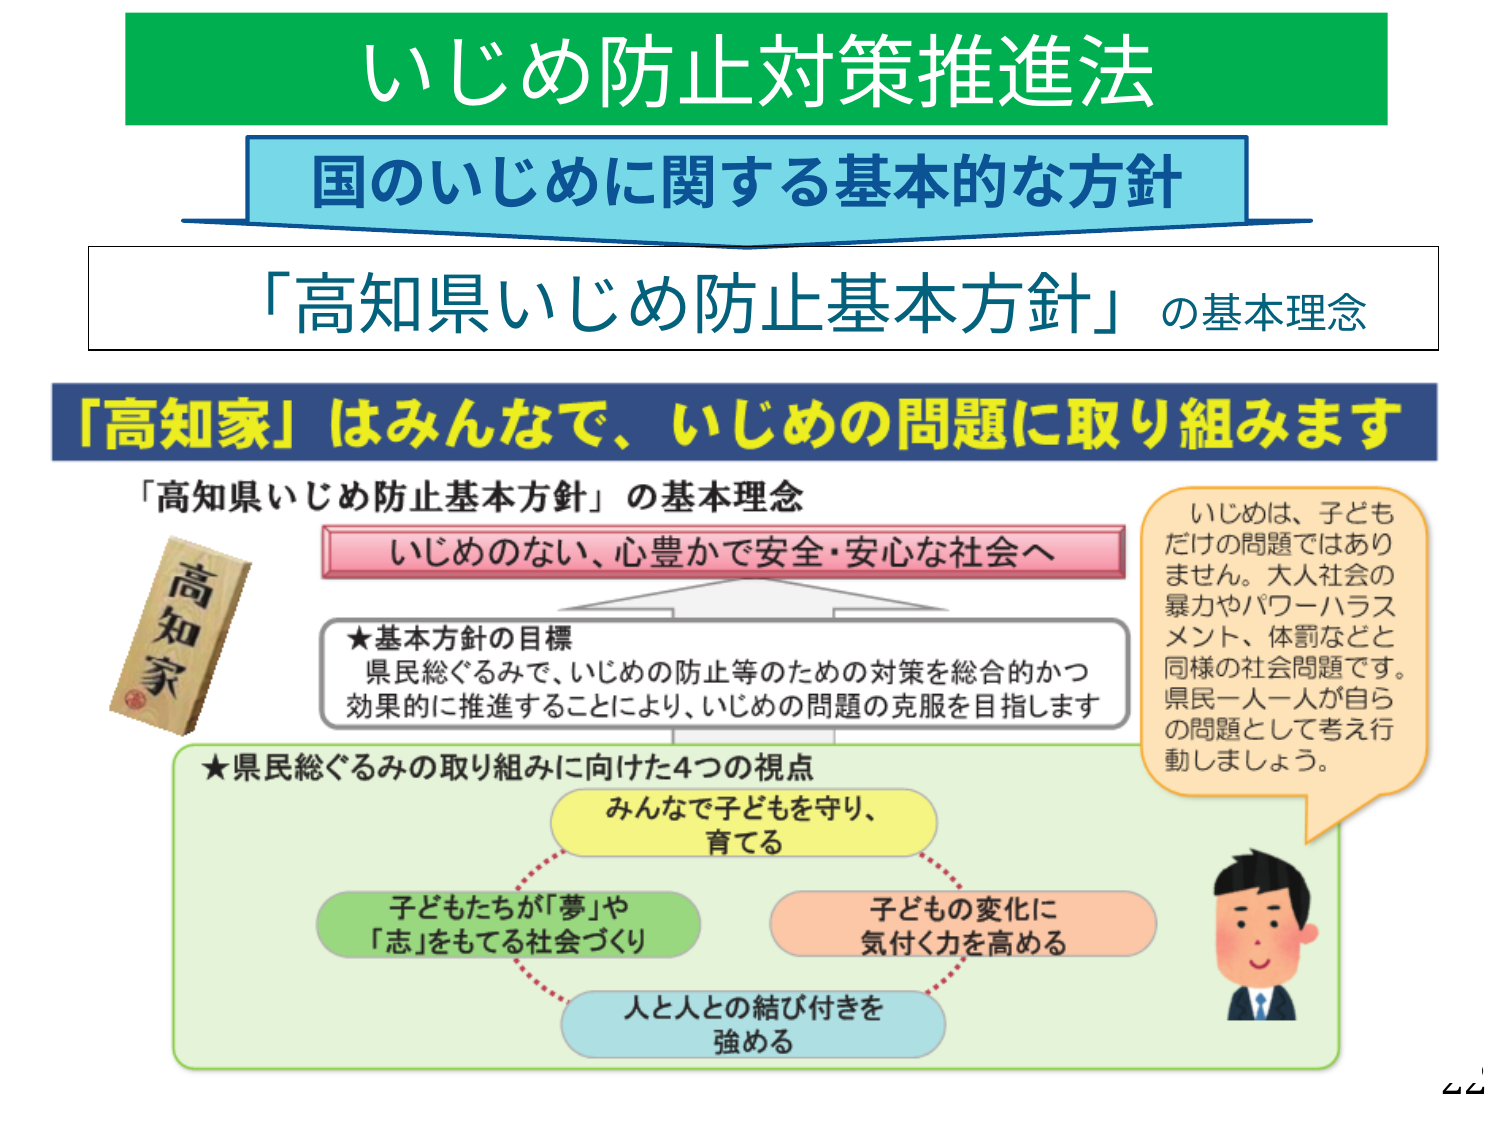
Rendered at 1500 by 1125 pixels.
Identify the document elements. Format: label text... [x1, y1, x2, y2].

title 「高知県いじめ防止基本方針」の基本理念 [88, 246, 1439, 344]
text_box 国のいじめに関する基本的な方針 [181, 135, 1314, 246]
picture [18, 345, 1483, 1083]
slide_number 22 [1136, 1089, 1487, 1110]
text_box いじめ防止対策推進法 [125, 12, 1388, 126]
